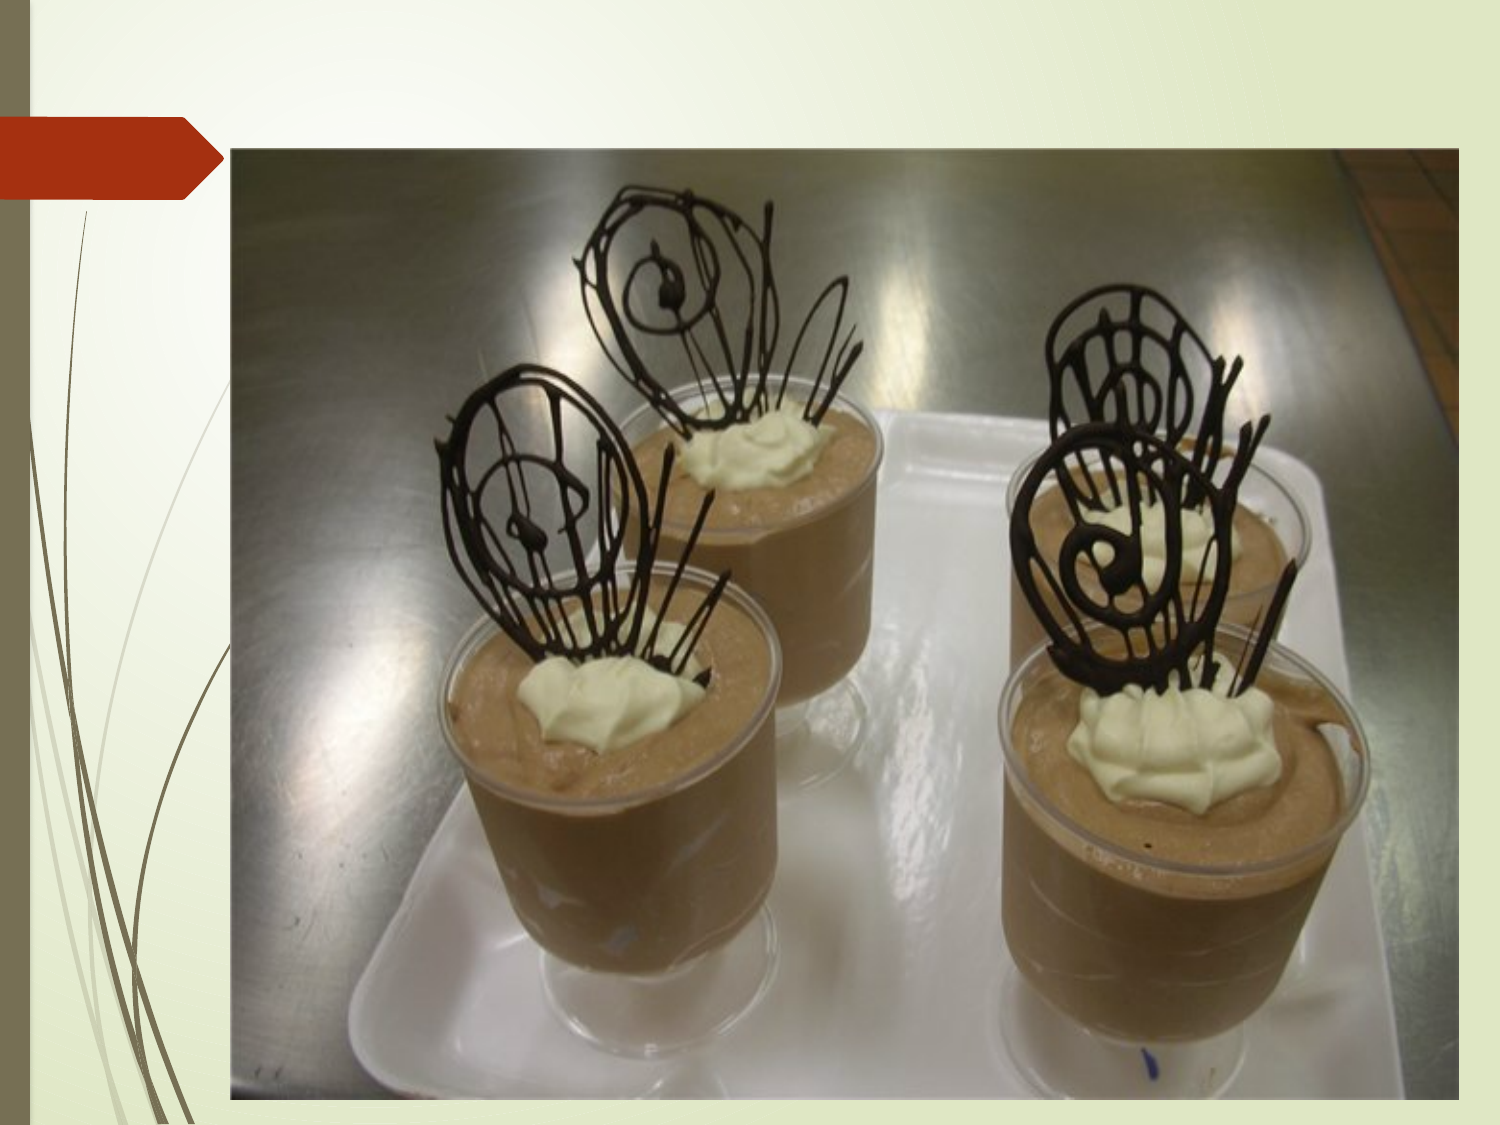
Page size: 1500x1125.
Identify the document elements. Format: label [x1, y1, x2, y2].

list [229, 148, 1459, 1100]
